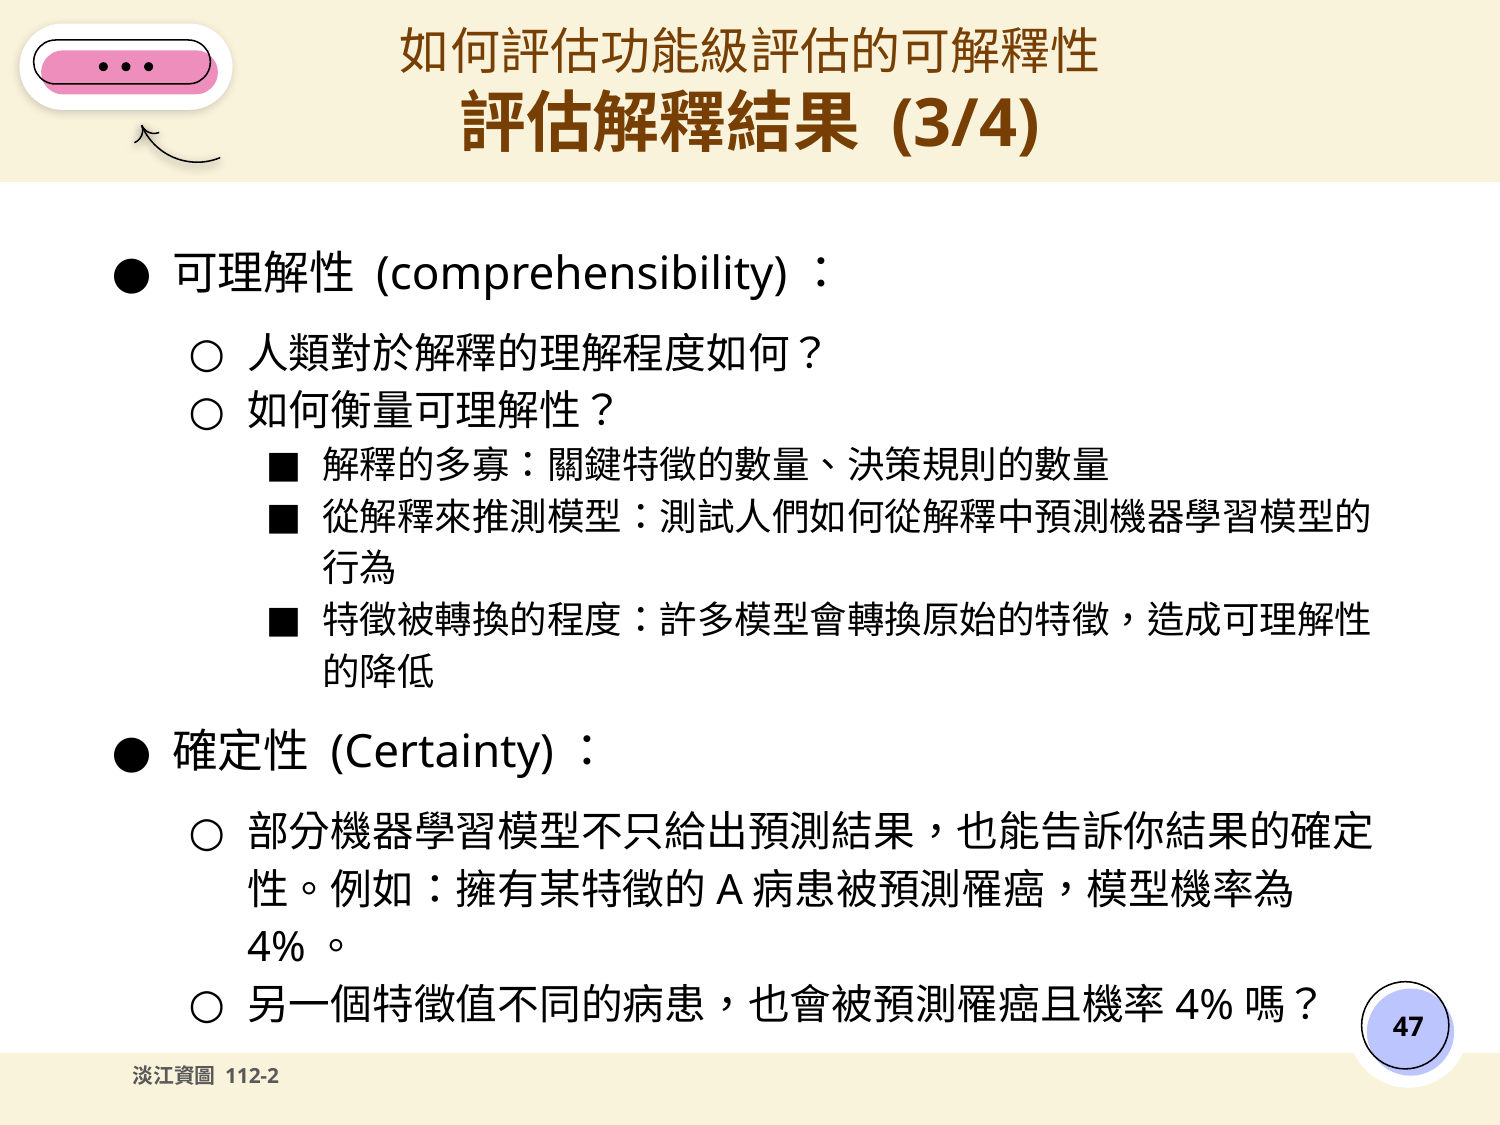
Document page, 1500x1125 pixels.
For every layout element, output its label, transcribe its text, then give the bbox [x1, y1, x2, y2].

slide_number ‹#› [1363, 984, 1454, 1071]
title 如何評估功能級評估的可解釋性 評估解釋結果 (3/4) [232, 23, 1268, 171]
list 可理解性 (comprehensibility)： 人類對於解釋的理解程度如何？ 如何衡量可理解性？ 解釋的多寡：關鍵特徵的數量、決策規則的數量 從解釋來推測模型：測試人們如何從解釋中預測機器學習模型的行為 特徵被轉換的程度：許多模型會轉換原始的特徵，造成可理解性的降低 確定性 (Certainty)： 部分機器學習模型不只給出預測結果，也能告訴你結果的確定性。例如：擁有某特徵的A病患被預測罹癌，模型機率為4%。 另一個特徵值不同的病患，也會被預測罹癌且機率4%嗎？ [82, 220, 1418, 1001]
